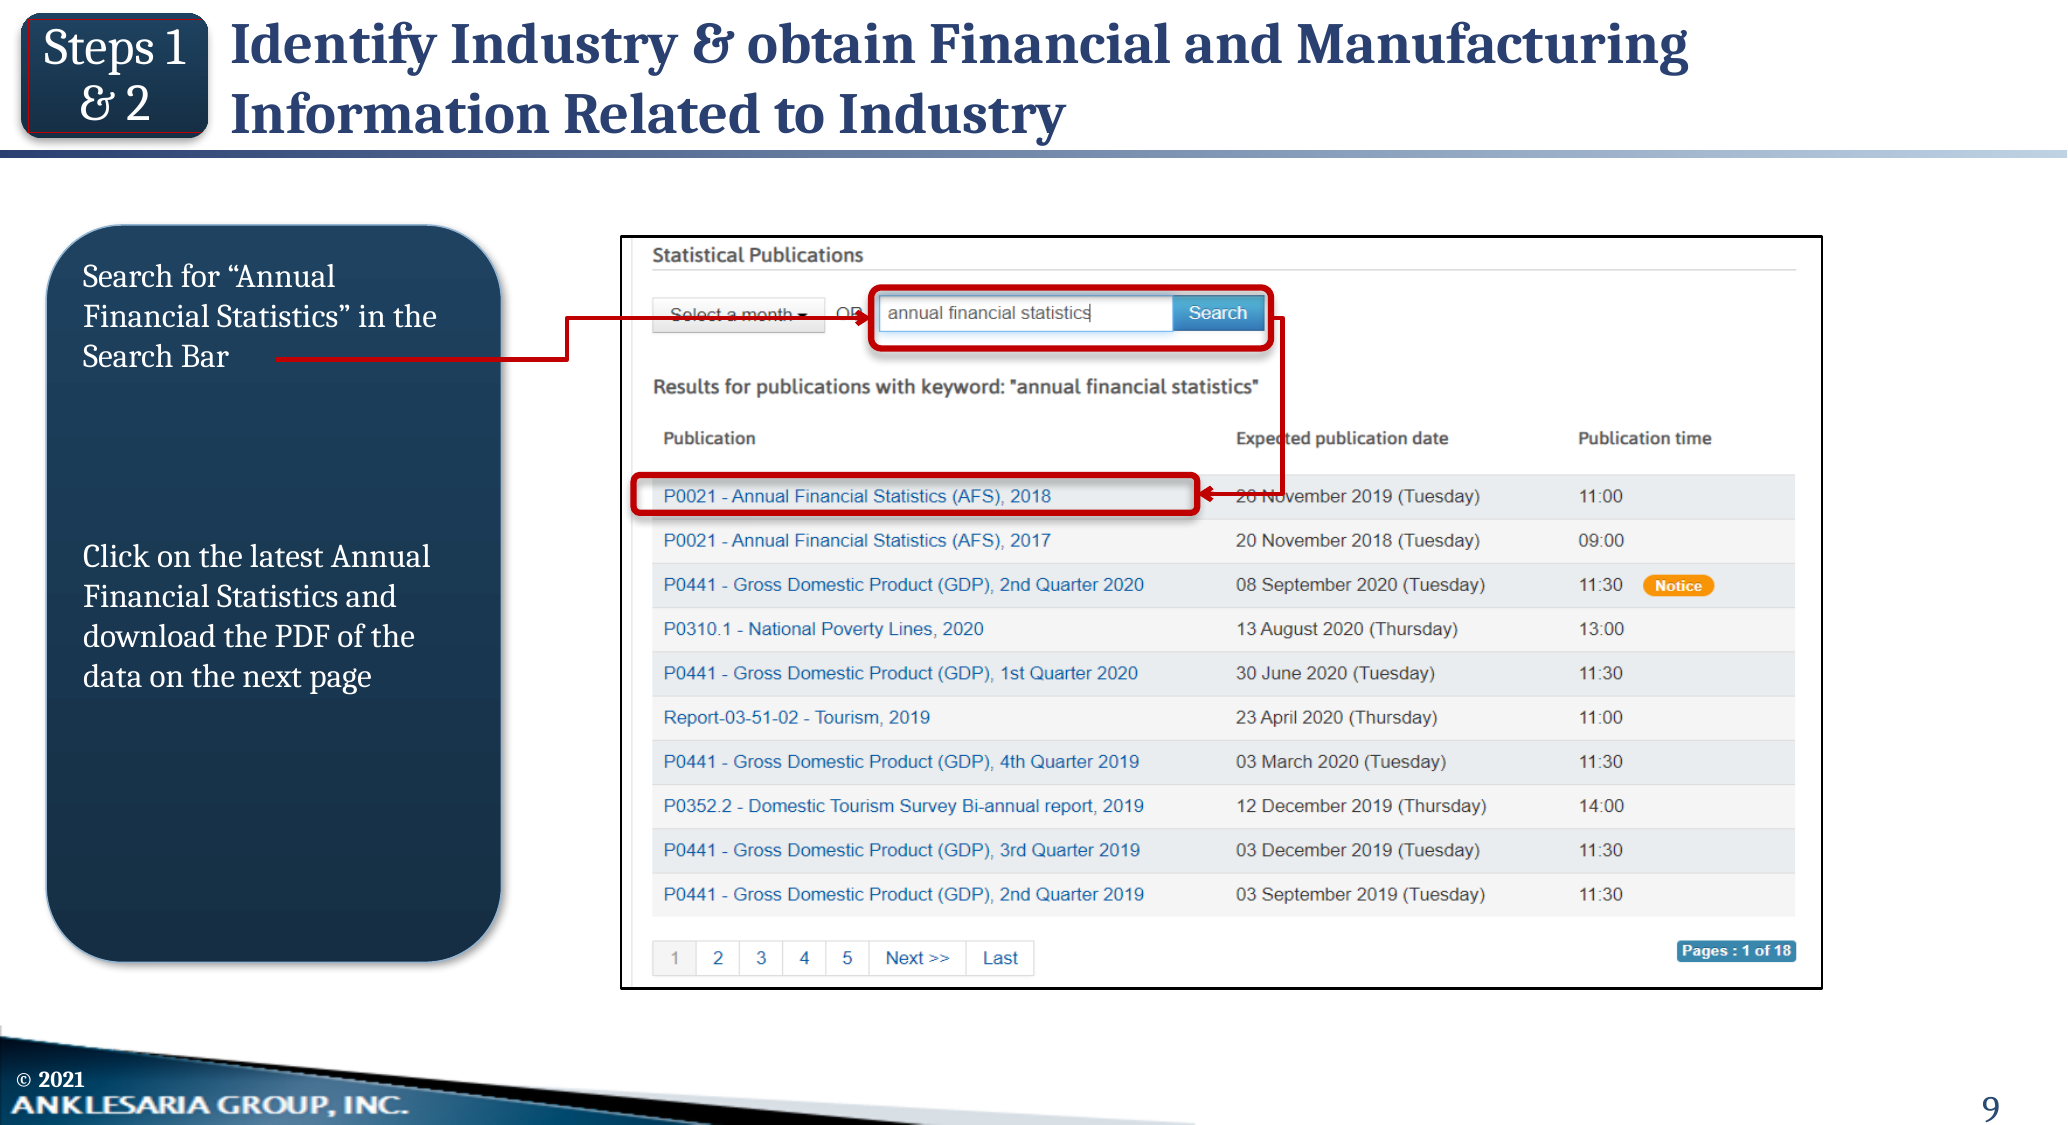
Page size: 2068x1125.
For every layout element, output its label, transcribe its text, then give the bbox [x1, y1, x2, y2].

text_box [1196, 317, 1272, 495]
title Identify Industry & obtain Financial and Manufacturing Information Related to Industry [215, 0, 2003, 150]
picture [0, 1024, 1200, 1125]
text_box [20, 13, 209, 139]
picture [621, 237, 1822, 988]
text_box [274, 317, 872, 360]
slide_number 9 [1967, 1077, 2068, 1125]
text_box Search for “Annual Financial Statistics” in the Search Bar Click on the latest Annual Financial Statistics and download the PDF of the data on the next page [45, 224, 503, 964]
